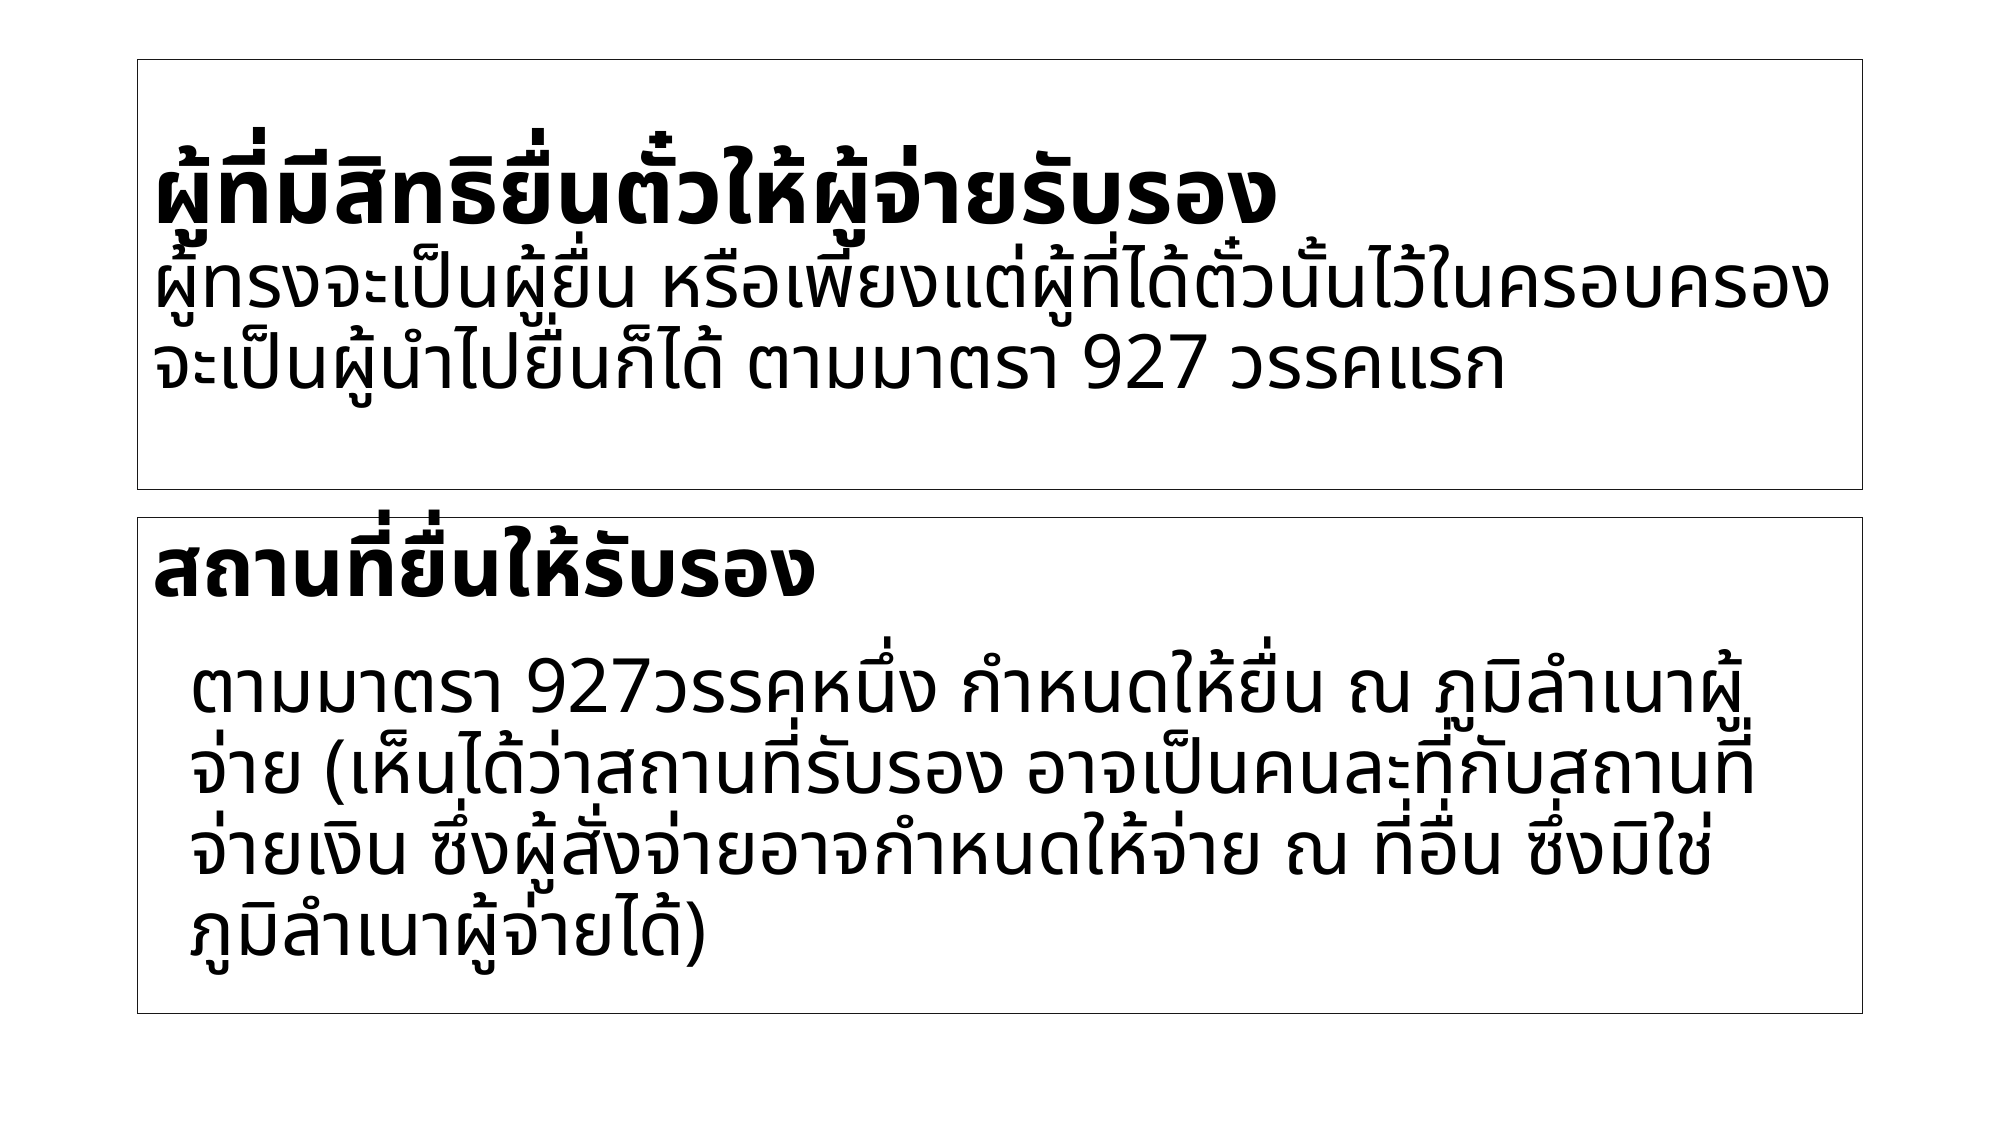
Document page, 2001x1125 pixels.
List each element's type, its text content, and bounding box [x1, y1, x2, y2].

title ผู้ที่มีสิทธิยื่นตั๋วให้ผู้จ่ายรับรอง ผู้ทรงจะเป็นผู้ยื่น หรือเพียงแต่ผู้ที่ได้ตั๋วนั้นไว้ในครอบครองจะเป็นผู้นำไปยื่นก็ได้ ตามมาตรา 927 วรรคแรก [137, 59, 1863, 490]
list สถานที่ยื่นให้รับรอง ตามมาตรา 927วรรคหนึ่ง กำหนดให้ยื่น ณ ภูมิลำเนาผู้จ่าย (เห็นได้ว่าสถานที่รับรอง อาจเป็นคนละที่กับสถานที่จ่ายเงิน ซึ่งผู้สั่งจ่ายอาจกำหนดให้จ่าย ณ ที่อื่น ซึ่งมิใช่ภูมิลำเนาผู้จ่ายได้) [137, 517, 1863, 1014]
